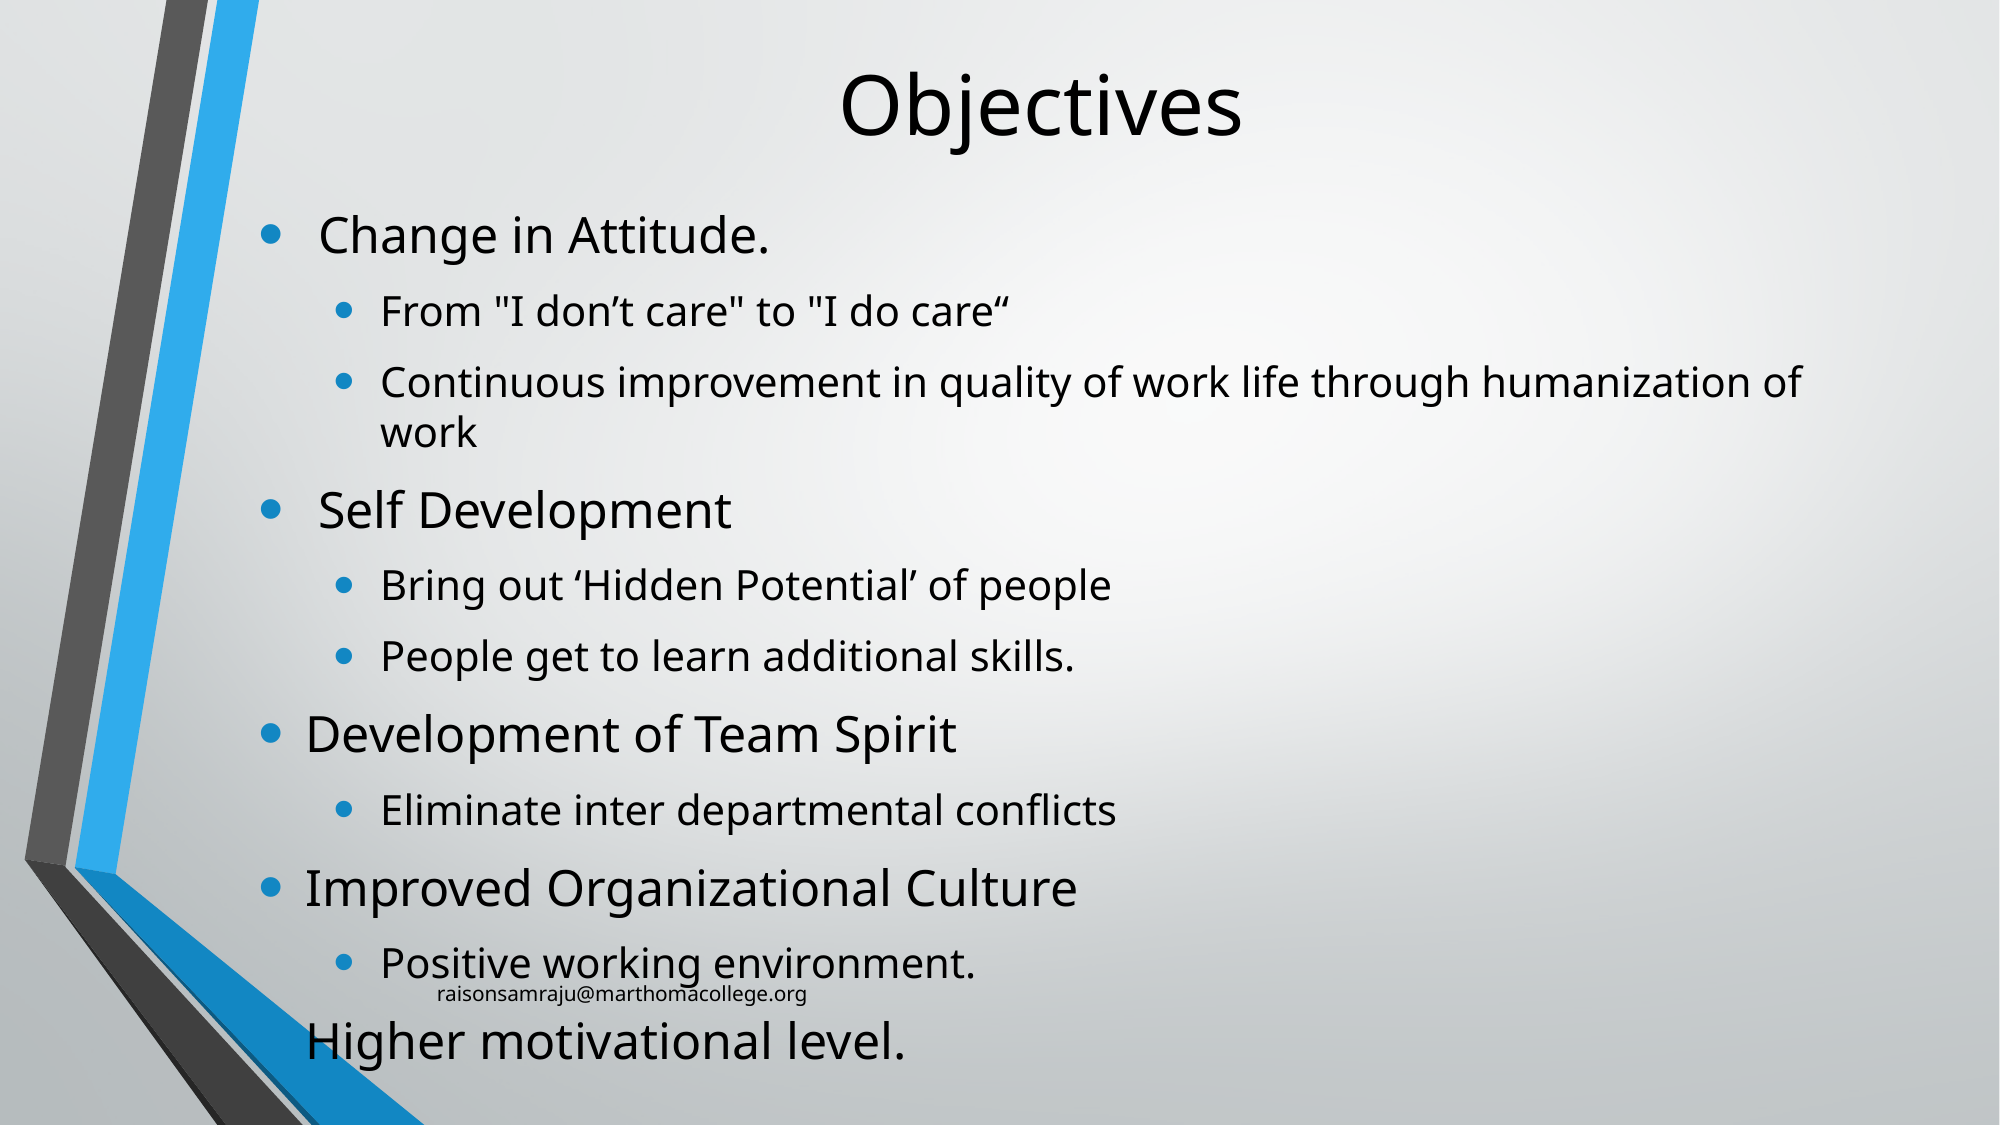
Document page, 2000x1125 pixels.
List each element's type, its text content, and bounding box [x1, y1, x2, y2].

footer raisonsamraju@marthomacollege.org [421, 965, 1584, 1025]
list Change in Attitude. From "I don’t care" to "I do care“ Continuous improvement in quality of work life through humanization of work Self Development Bring out ‘Hidden Potential’ of people People get to learn additional skills. Development of Team Spirit Eliminate inter departmental conflicts Improved Organizational Culture Positive working environment. Higher motivational level. [243, 196, 1887, 1094]
title Objectives [220, 19, 1864, 186]
